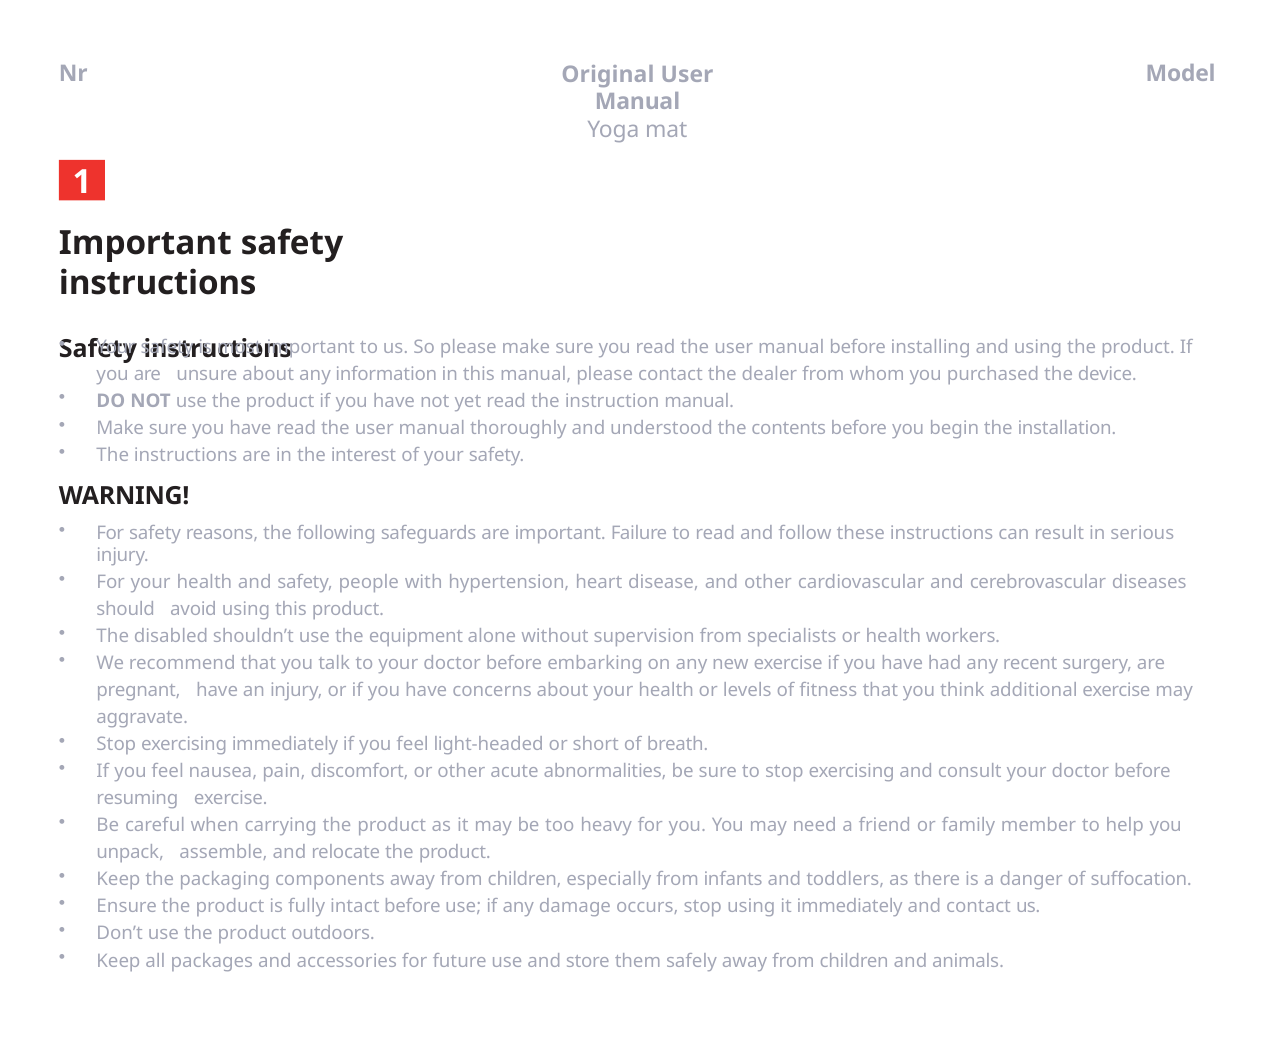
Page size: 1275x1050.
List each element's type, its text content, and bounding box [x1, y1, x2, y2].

text_box Original User Manual Yoga mat [523, 57, 752, 142]
text_box Model [1143, 56, 1218, 87]
text_box Nr [56, 56, 132, 86]
